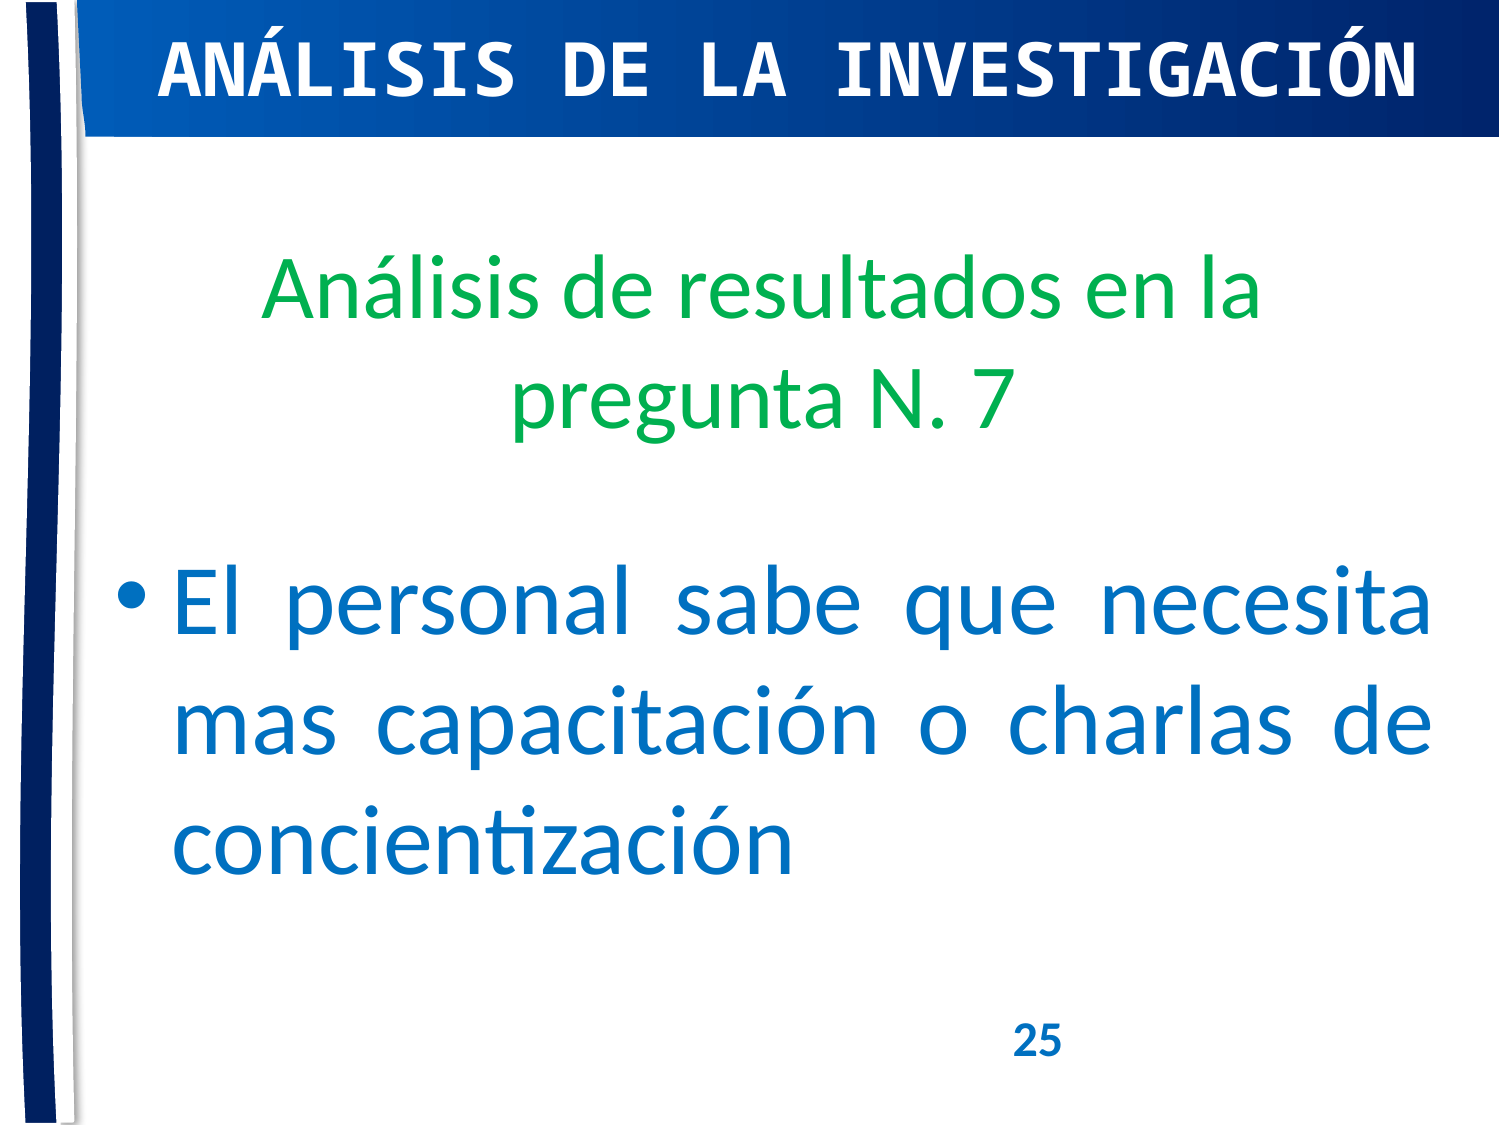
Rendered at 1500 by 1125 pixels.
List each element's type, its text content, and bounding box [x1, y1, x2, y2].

slide_number 25 [998, 999, 1140, 1095]
list El personal sabe que necesita mas capacitación o charlas de concientización [100, 527, 1451, 956]
title Análisis de resultados en la pregunta N. 7 [88, 219, 1439, 408]
text_box ANÁLISIS DE LA INVESTIGACIÓN [74, 0, 1500, 139]
